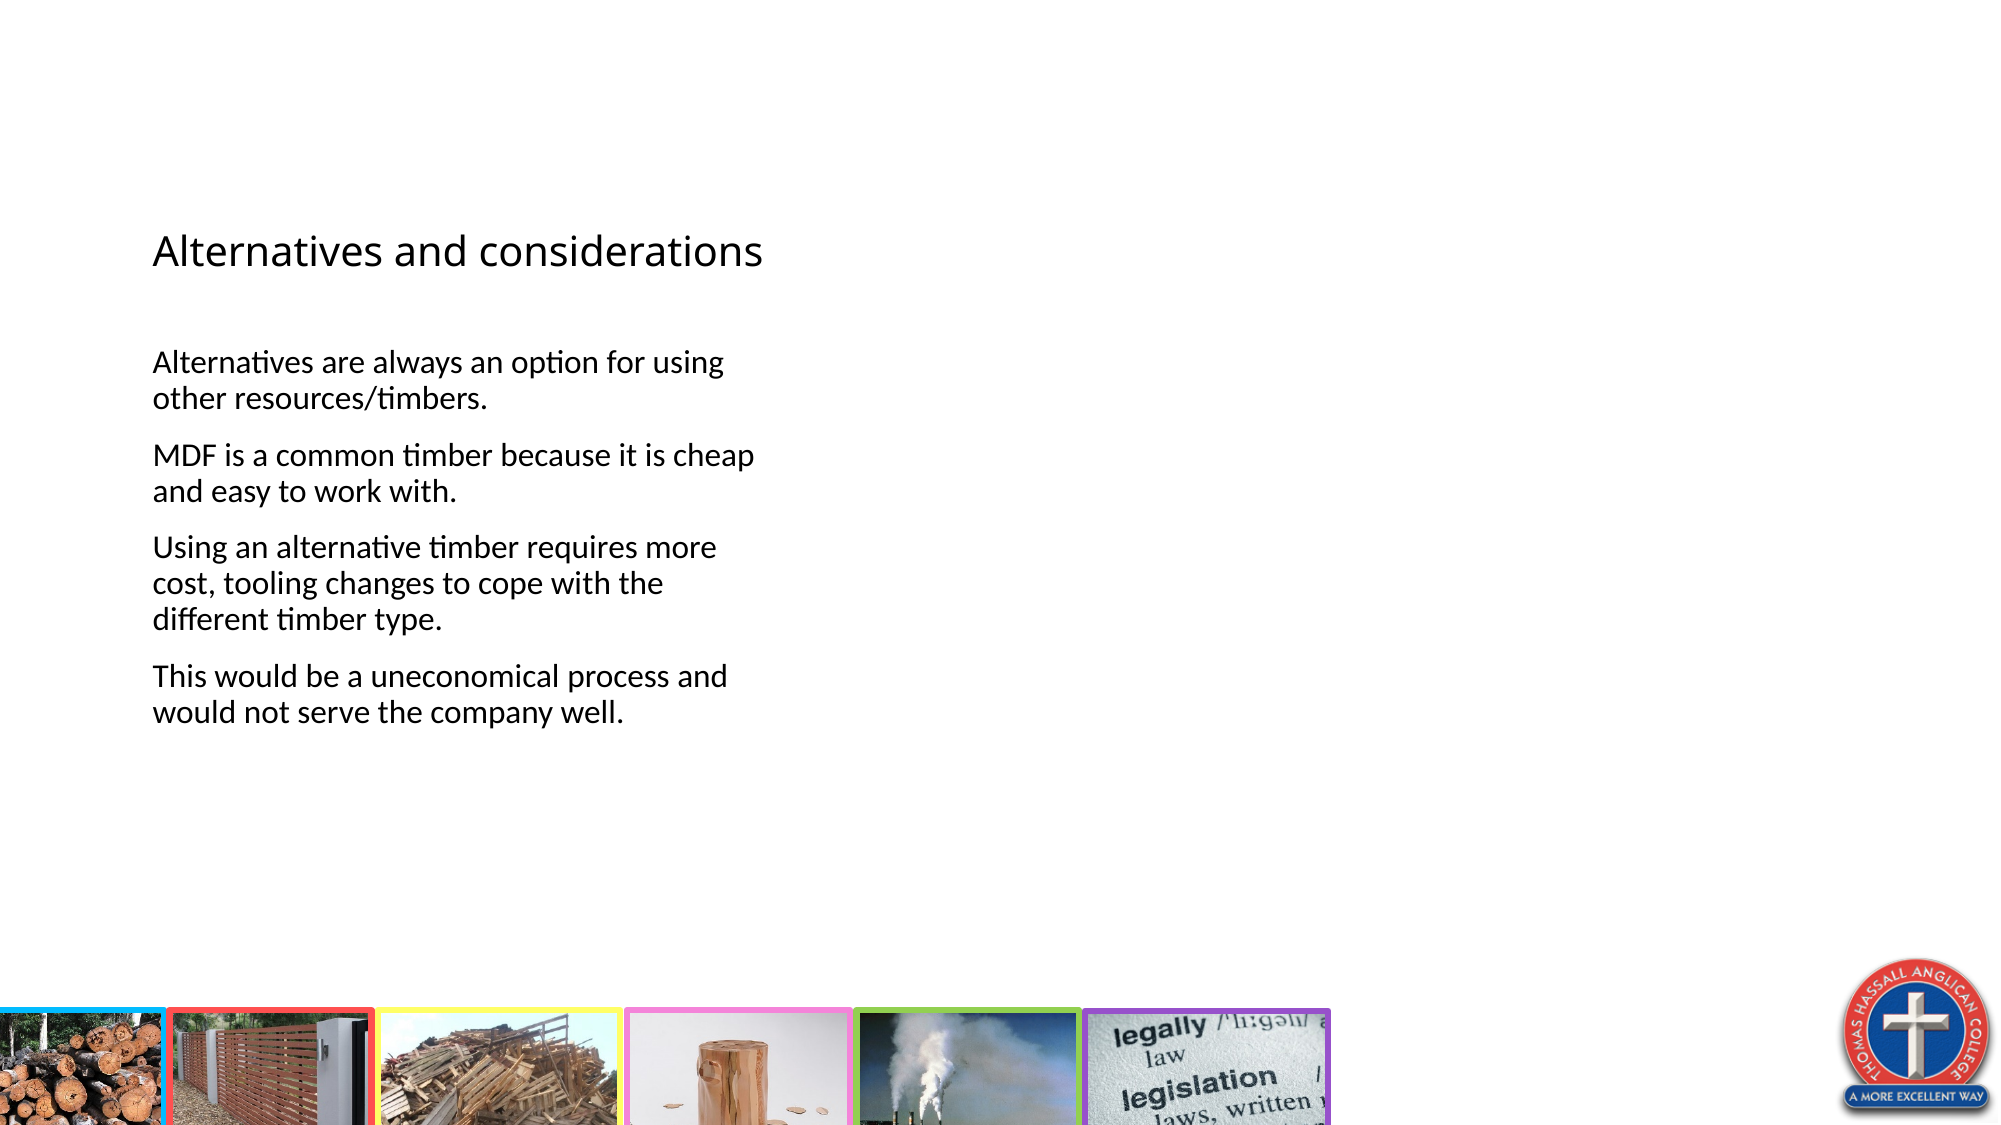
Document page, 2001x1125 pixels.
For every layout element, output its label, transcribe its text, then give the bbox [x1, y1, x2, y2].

picture [629, 1013, 847, 1125]
picture [172, 1013, 369, 1125]
picture [859, 1013, 1076, 1125]
picture [1088, 1013, 1326, 1125]
picture [1835, 955, 1998, 1123]
picture [381, 1013, 618, 1125]
picture [0, 1014, 160, 1125]
title Alternatives and considerations [137, 75, 783, 337]
list Alternatives are always an option for using other resources/timbers. MDF is a common timber because it is cheap and easy to work with. Using an alternative timber requires more cost, tooling changes to cope with the different timber type. This would be a uneconomical process and would not serve the company well. [137, 337, 783, 963]
